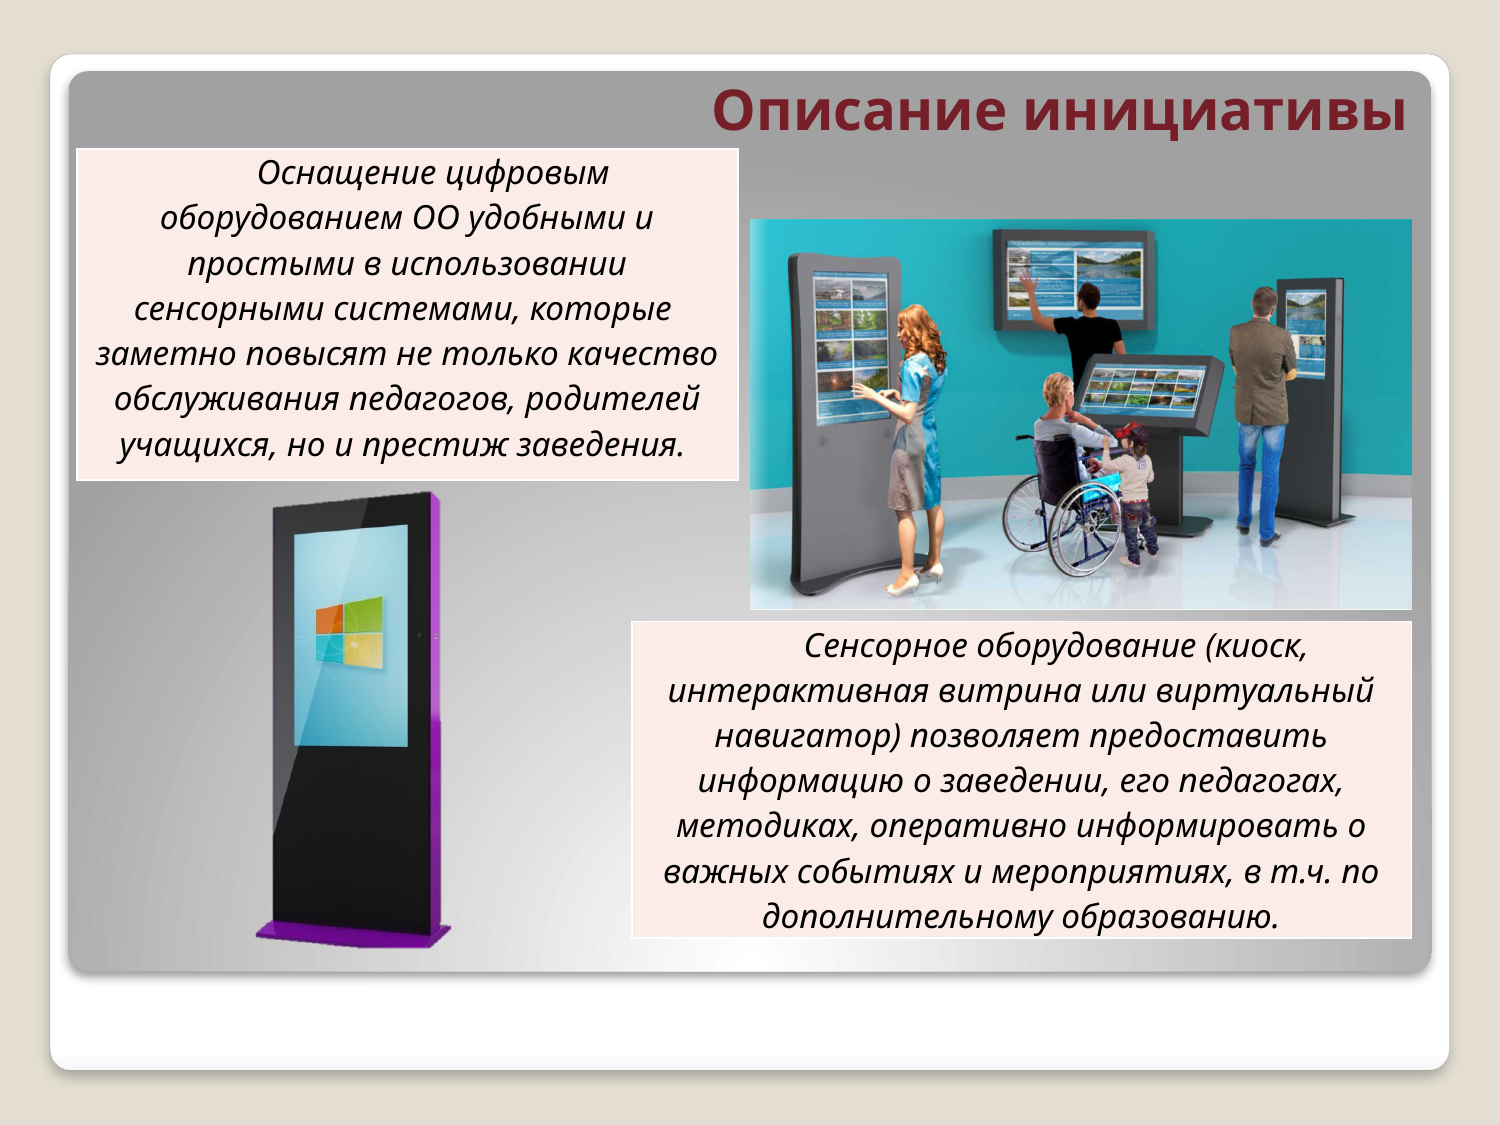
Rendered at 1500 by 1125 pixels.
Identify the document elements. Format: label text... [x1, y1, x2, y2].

table_header Оснащение цифровым оборудованием ОО удобными и простыми в использовании сенсорными системами, которые заметно повысят не только качество обслуживания педагогов, родителей учащихся, но и престиж заведения. [78, 150, 737, 479]
table_header Сенсорное оборудование (киоск, интерактивная витрина или виртуальный навигатор) позволяет предоставить информацию о заведении, его педагогах, методиках, оперативно информировать о важных событиях и мероприятиях, в т.ч. по дополнительному образованию. [633, 622, 1411, 937]
picture [123, 491, 585, 953]
picture [749, 219, 1412, 610]
title Описание инициативы [354, 66, 1424, 149]
